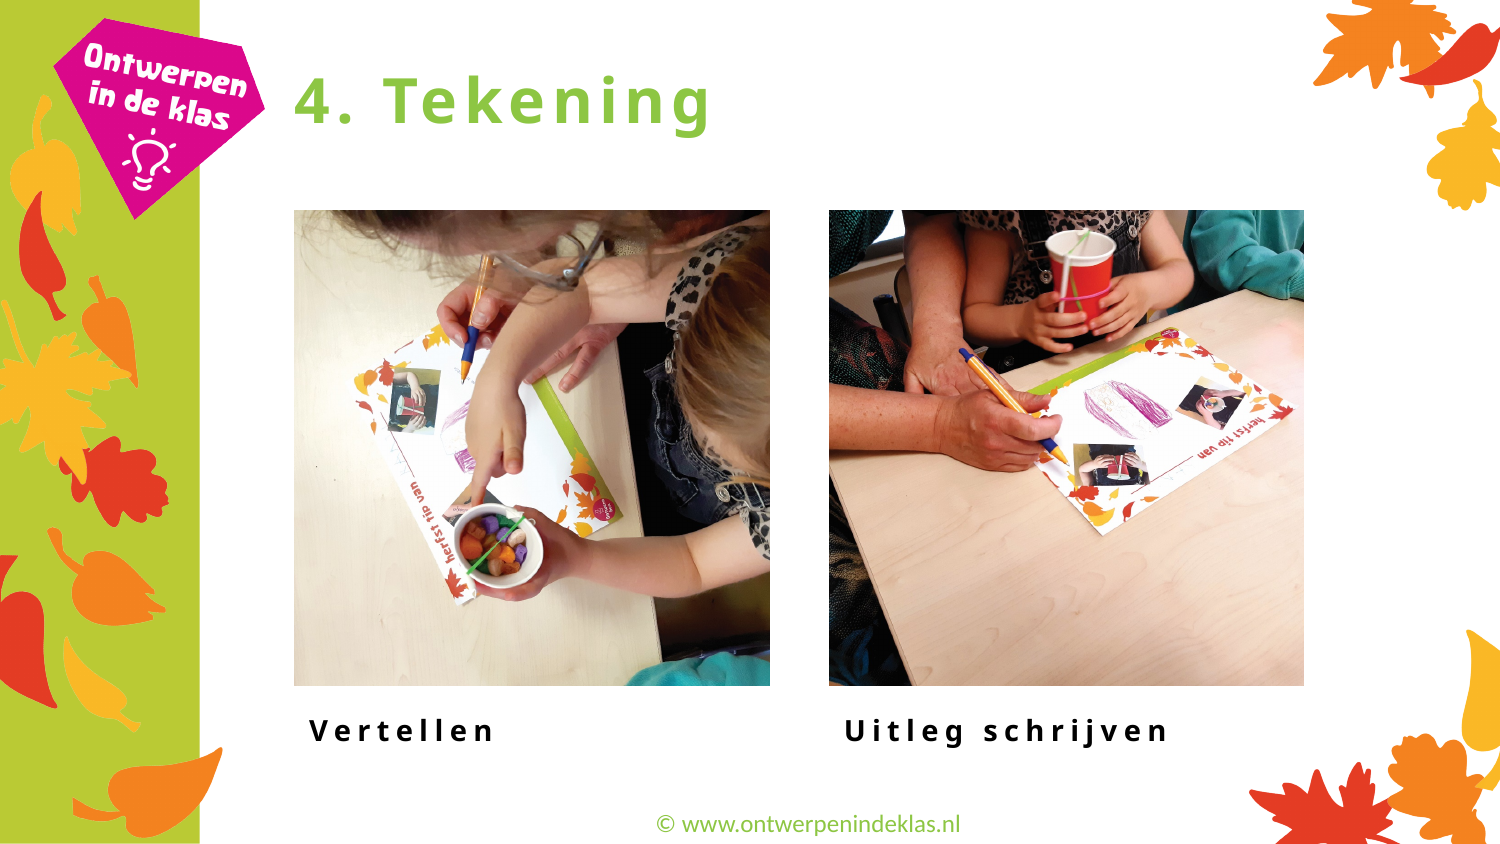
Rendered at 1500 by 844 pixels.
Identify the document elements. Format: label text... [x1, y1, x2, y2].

picture [294, 209, 770, 686]
text_box Vertellen [294, 704, 653, 755]
picture [1237, 606, 1500, 844]
text_box Uitleg schrijven [829, 704, 1258, 755]
picture [828, 209, 1305, 686]
picture [0, 18, 265, 844]
picture [1275, 0, 1500, 225]
title 4. Tekening [294, 34, 1417, 171]
